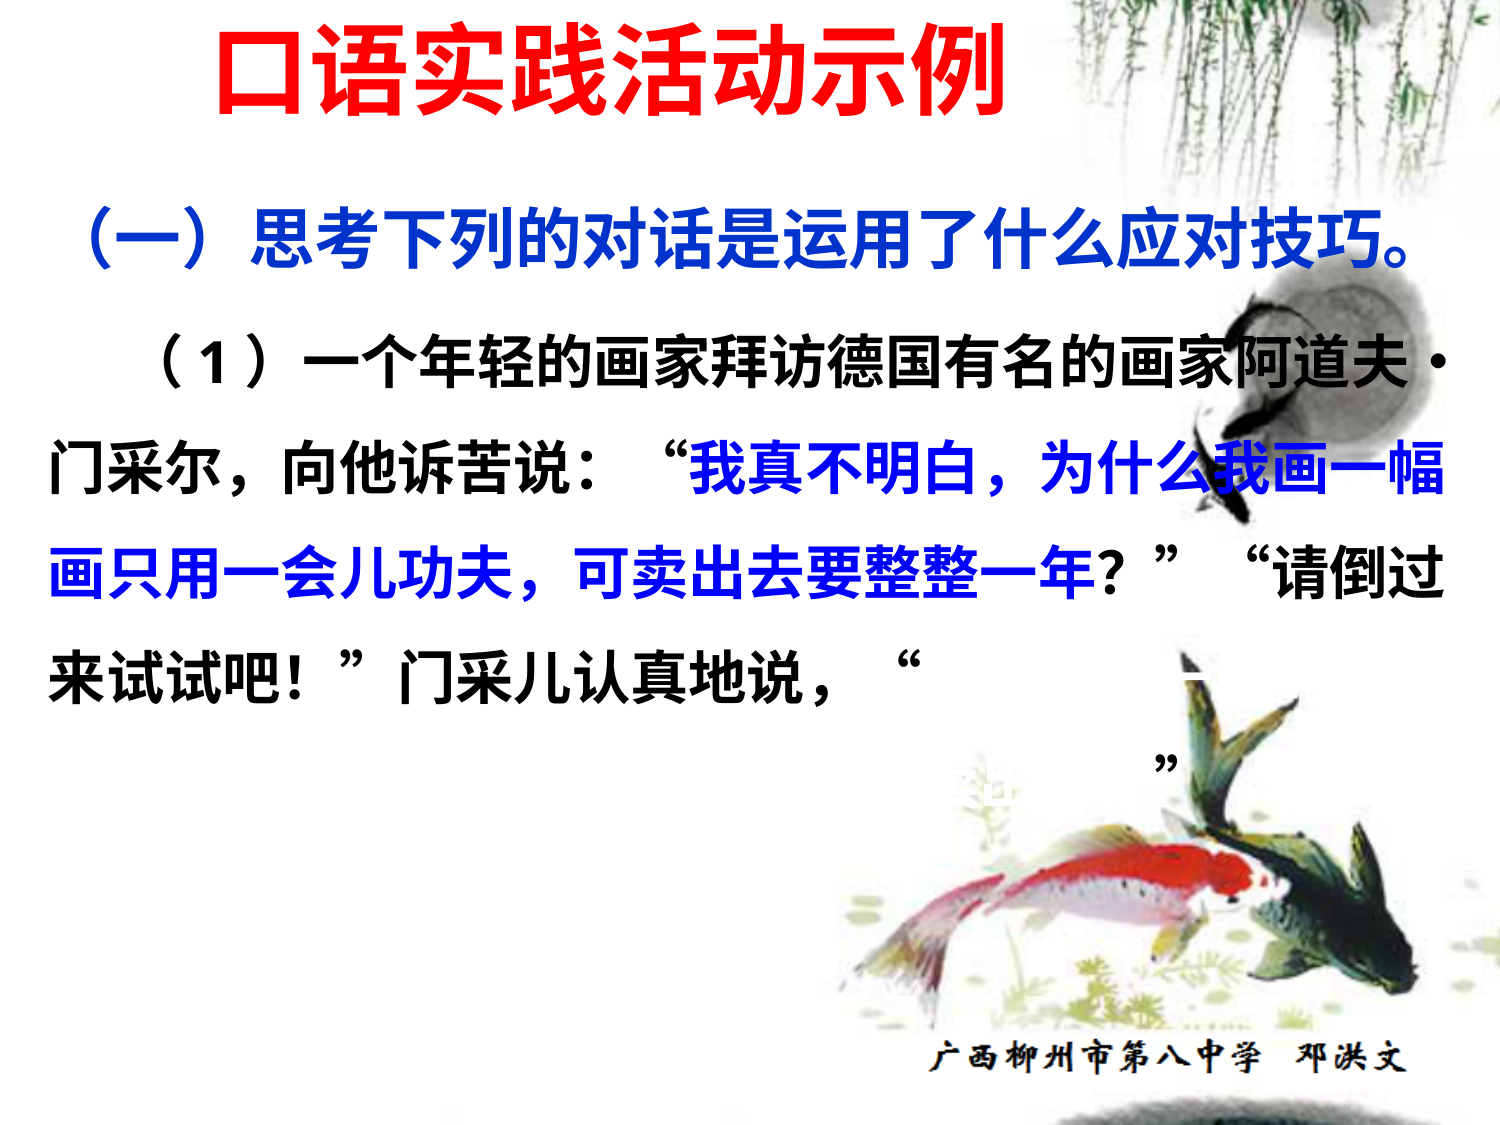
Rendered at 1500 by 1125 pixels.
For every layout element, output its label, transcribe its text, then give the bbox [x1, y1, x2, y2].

picture [0, 0, 1500, 1125]
text_box （一）思考下列的对话是运用了什么应对技巧。 （1）一个年轻的画家拜访德国有名的画家阿道夫•门采尔，向他诉苦说：“我真不明白，为什么我画一幅画只用一会儿功夫，可卖出去要整整一年？”“请倒过来试试吧！”门采儿认真地说，“要是你花一年的功夫画它，那么只用一天的功夫你准能卖出去。” [33, 149, 1500, 944]
text_box 口语实践活动示例 [194, 0, 1399, 135]
